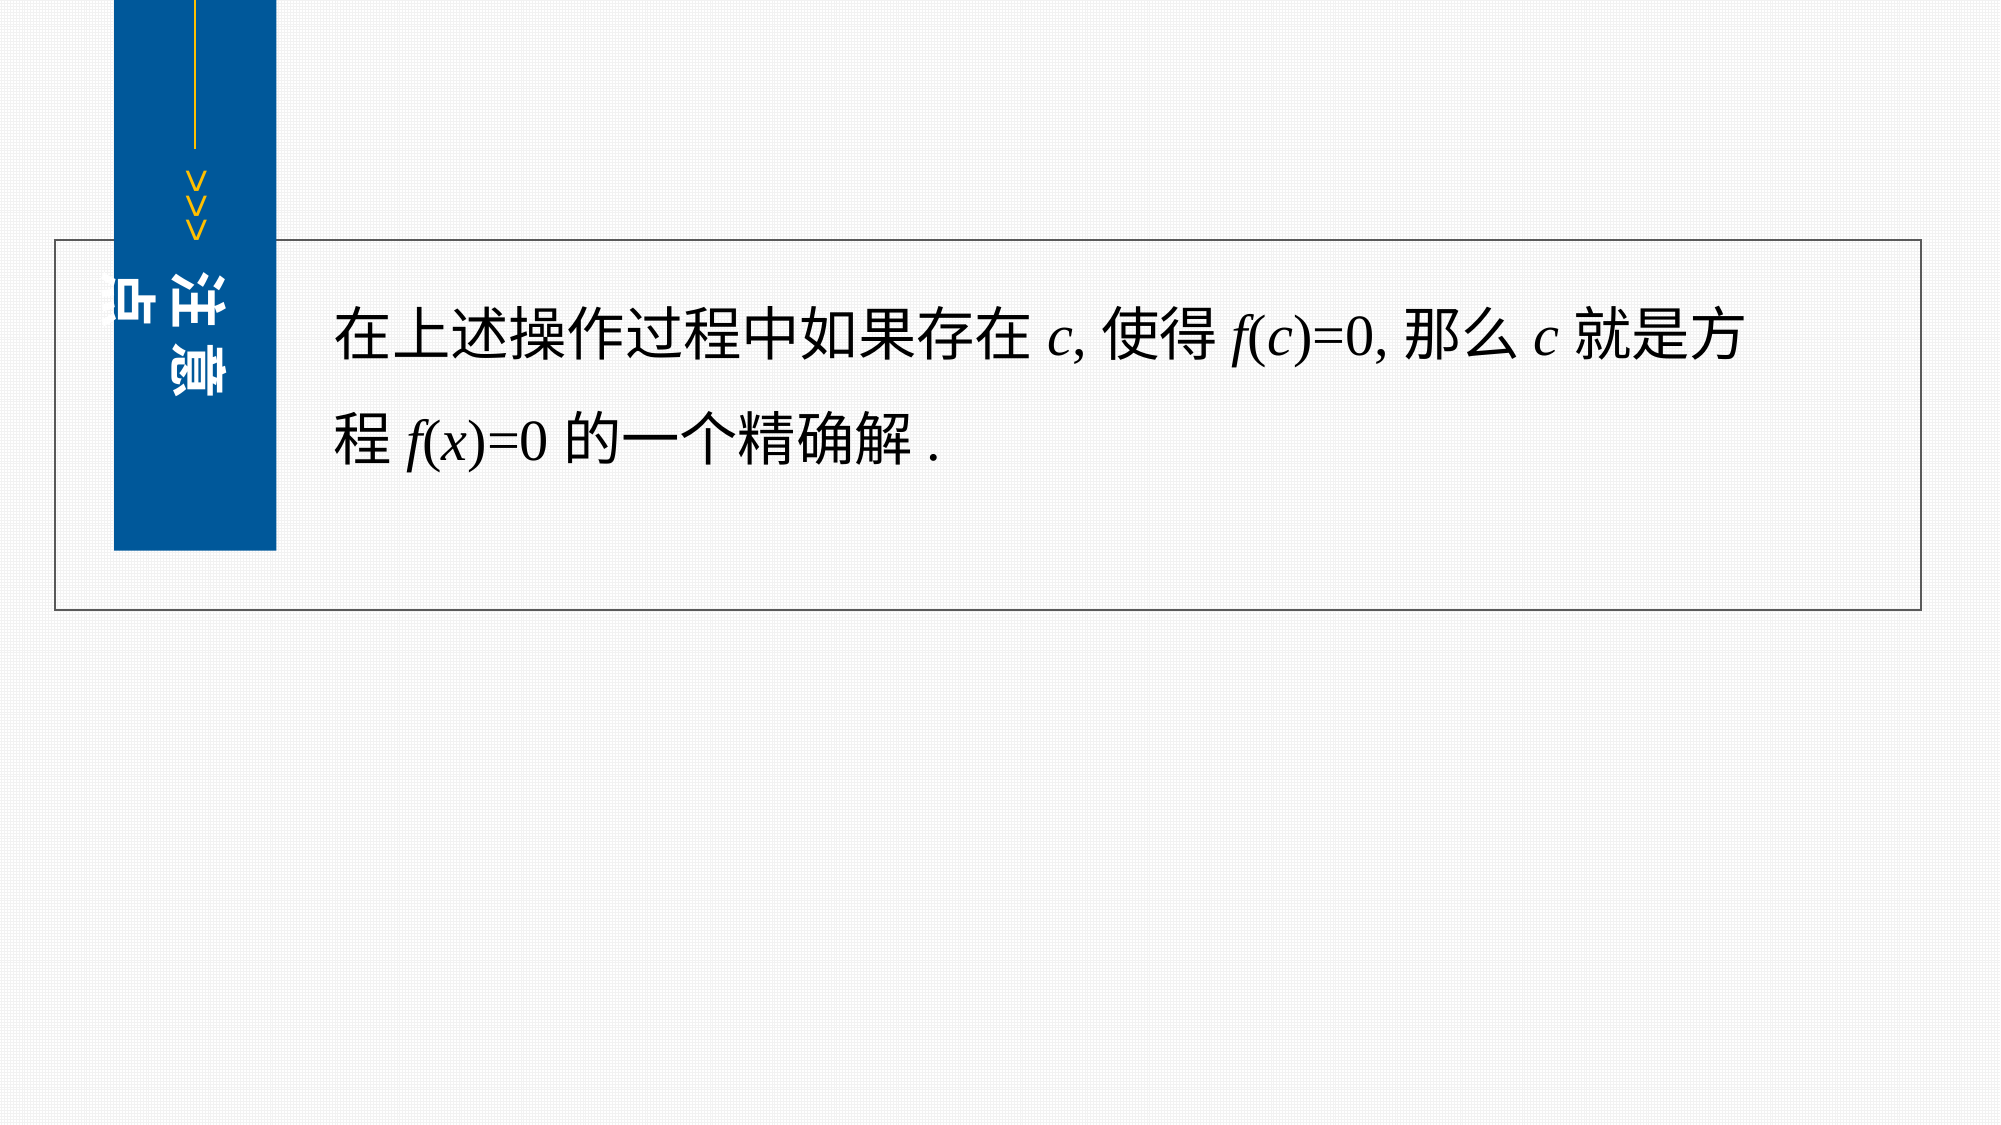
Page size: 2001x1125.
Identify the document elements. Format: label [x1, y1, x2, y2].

text_box [54, 239, 1922, 611]
text_box [114, 0, 277, 551]
